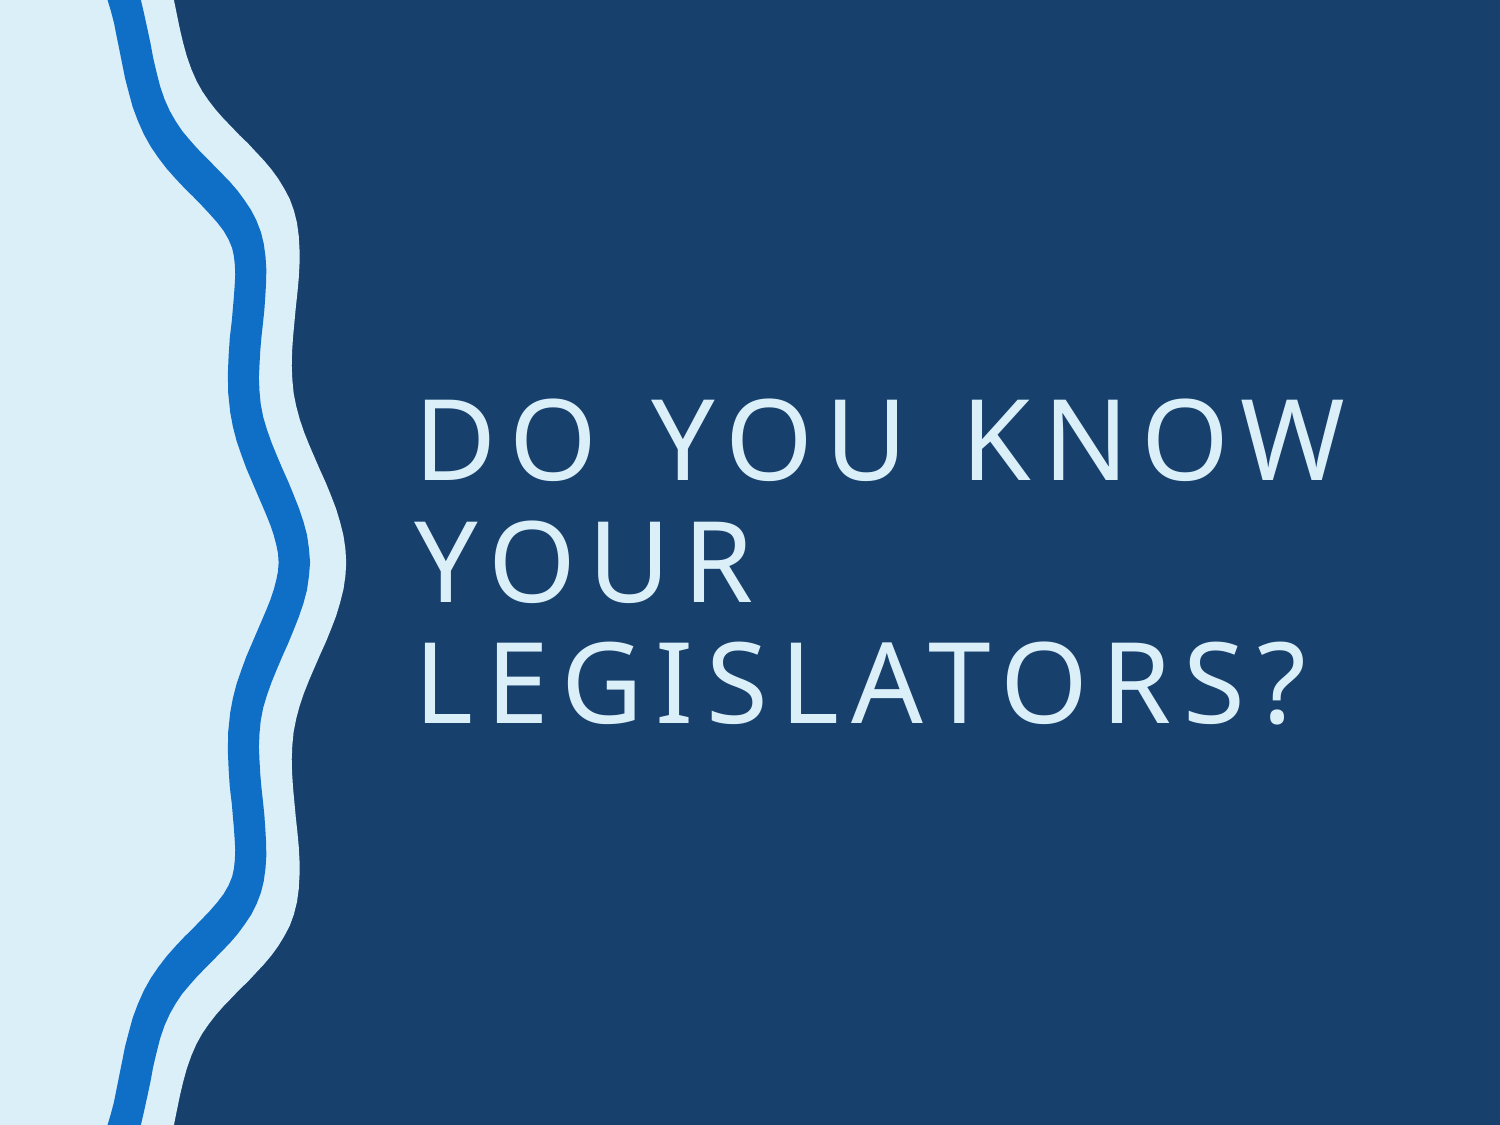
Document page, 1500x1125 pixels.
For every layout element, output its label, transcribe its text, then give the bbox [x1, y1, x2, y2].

title Do You Know Your Legislators? [399, 362, 1408, 756]
